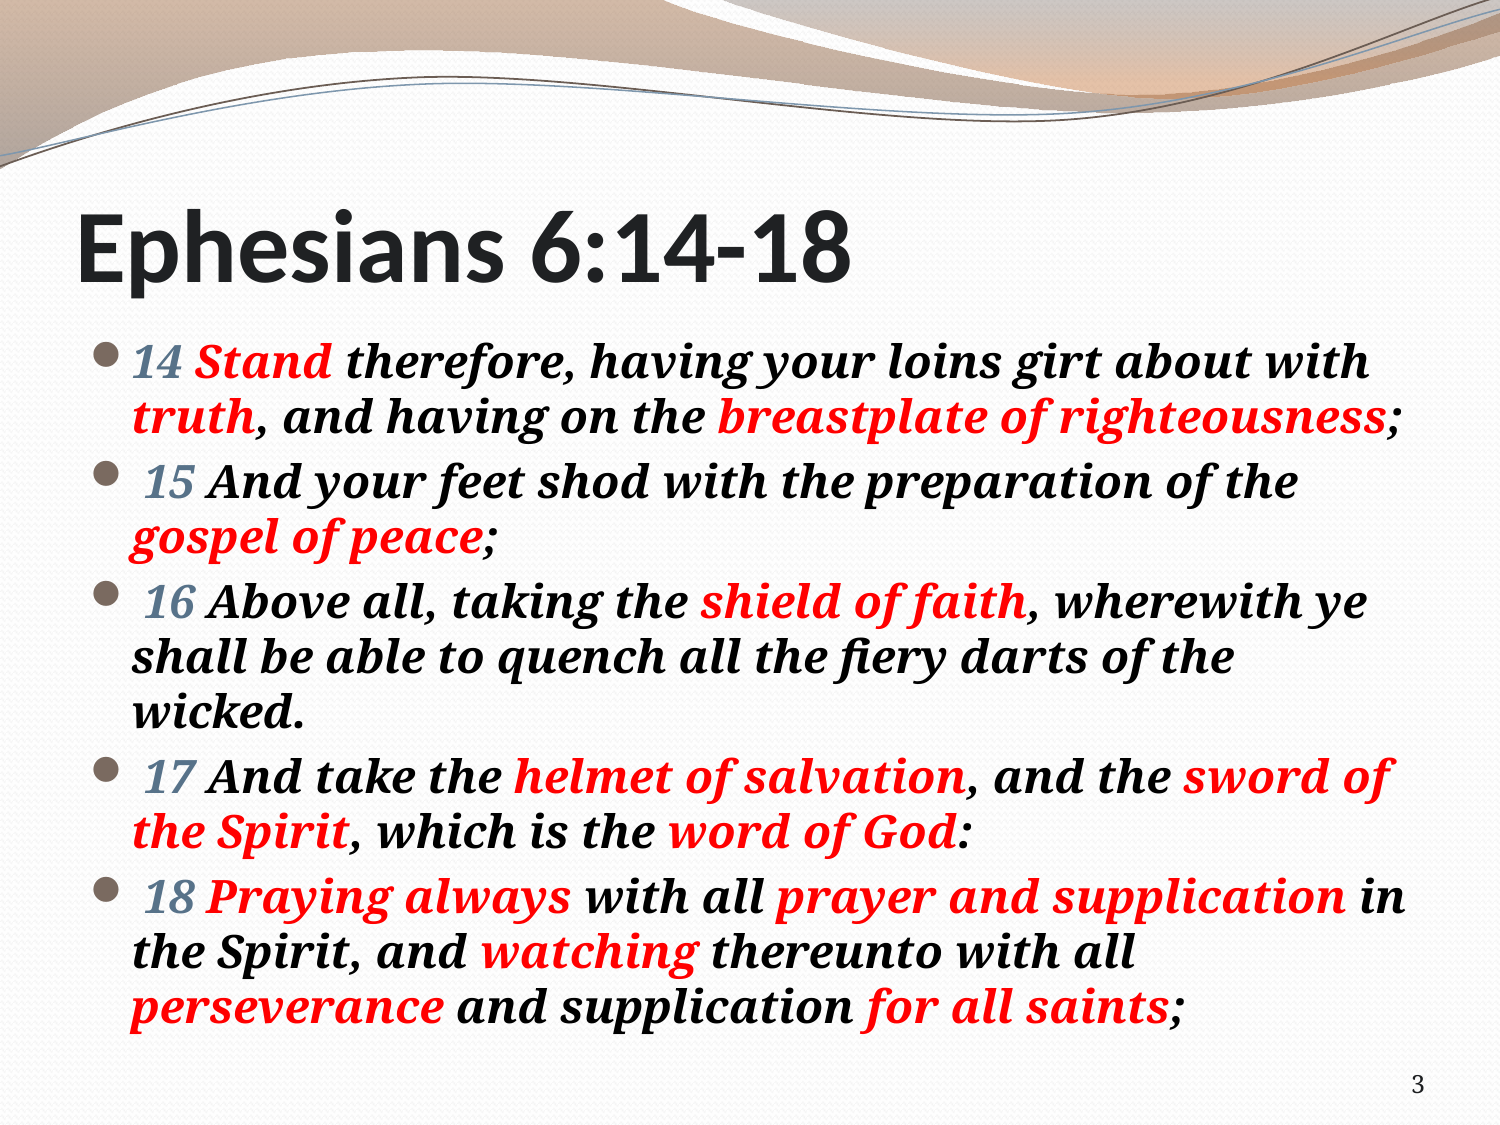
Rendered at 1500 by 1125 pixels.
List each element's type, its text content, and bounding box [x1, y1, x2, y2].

slide_number 3 [1299, 1042, 1425, 1103]
title Ephesians 6:14-18 [75, 115, 1425, 303]
list 14 Stand therefore, having your loins girt about with truth, and having on the breastplate of righteousness; 15 And your feet shod with the preparation of the gospel of peace; 16 Above all, taking the shield of faith, wherewith ye shall be able to quench all the fiery darts of the wicked. 17 And take the helmet of salvation, and the sword of the Spirit, which is the word of God: 18 Praying always with all prayer and supplication in the Spirit, and watching thereunto with all perseverance and supplication for all saints; [75, 324, 1425, 1045]
